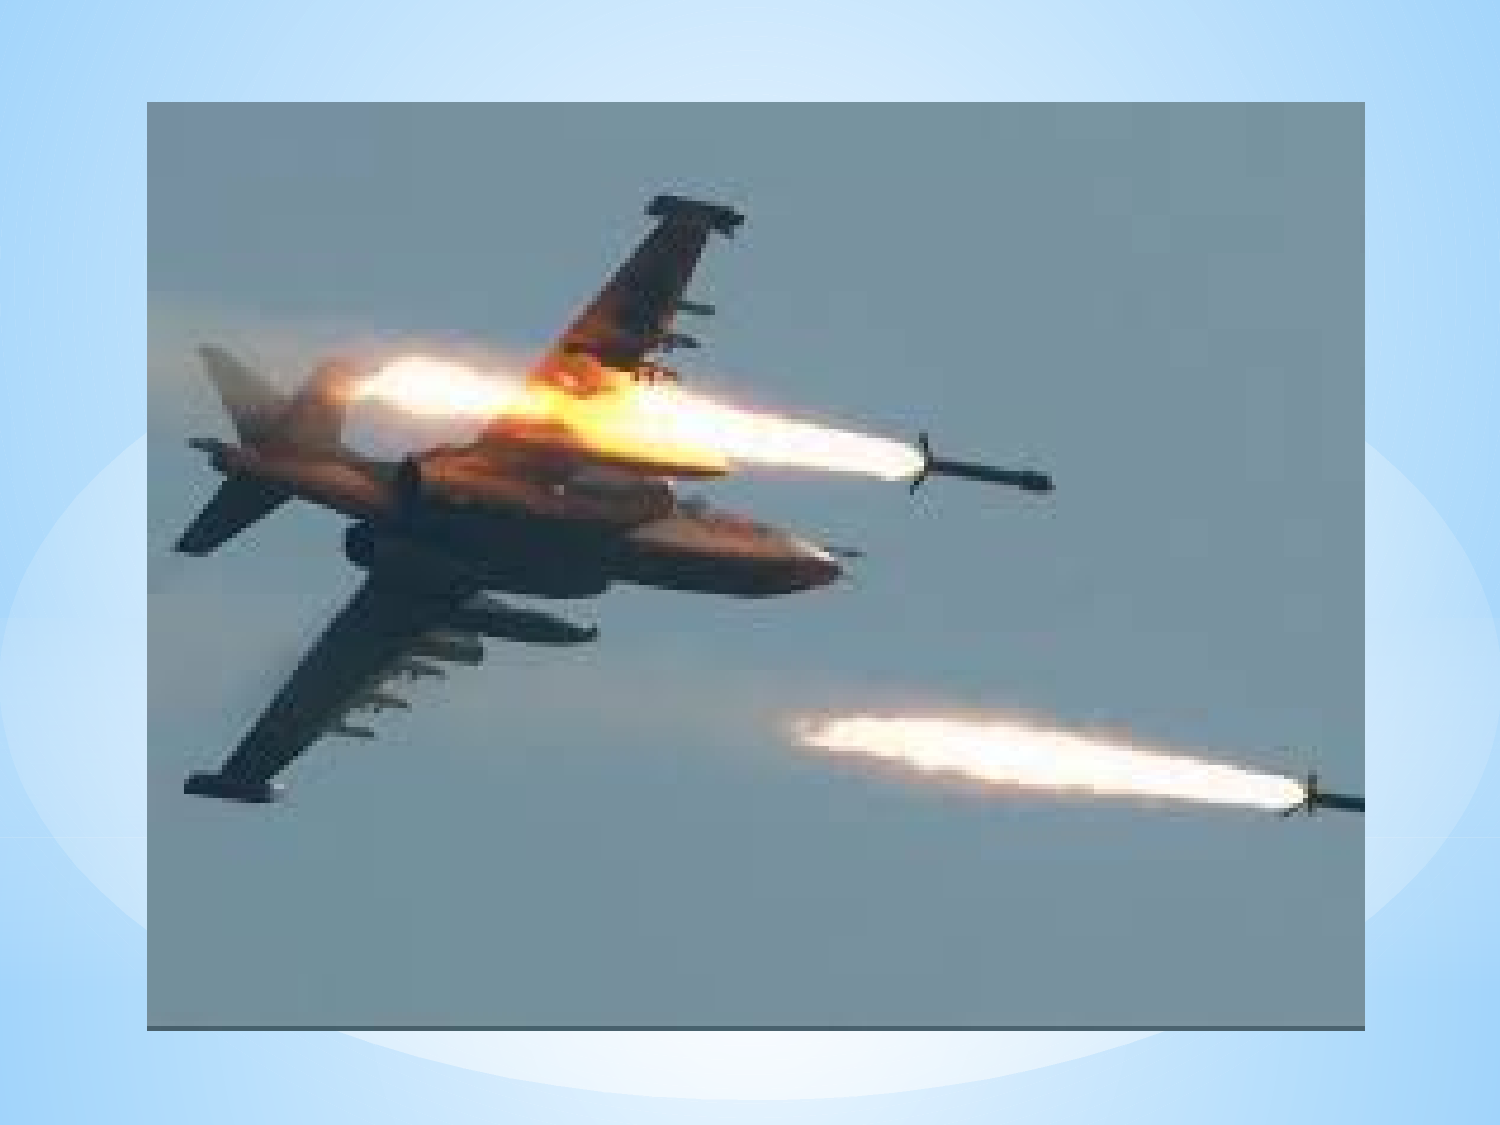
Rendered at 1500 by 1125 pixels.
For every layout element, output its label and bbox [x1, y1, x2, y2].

picture [147, 102, 1365, 1032]
